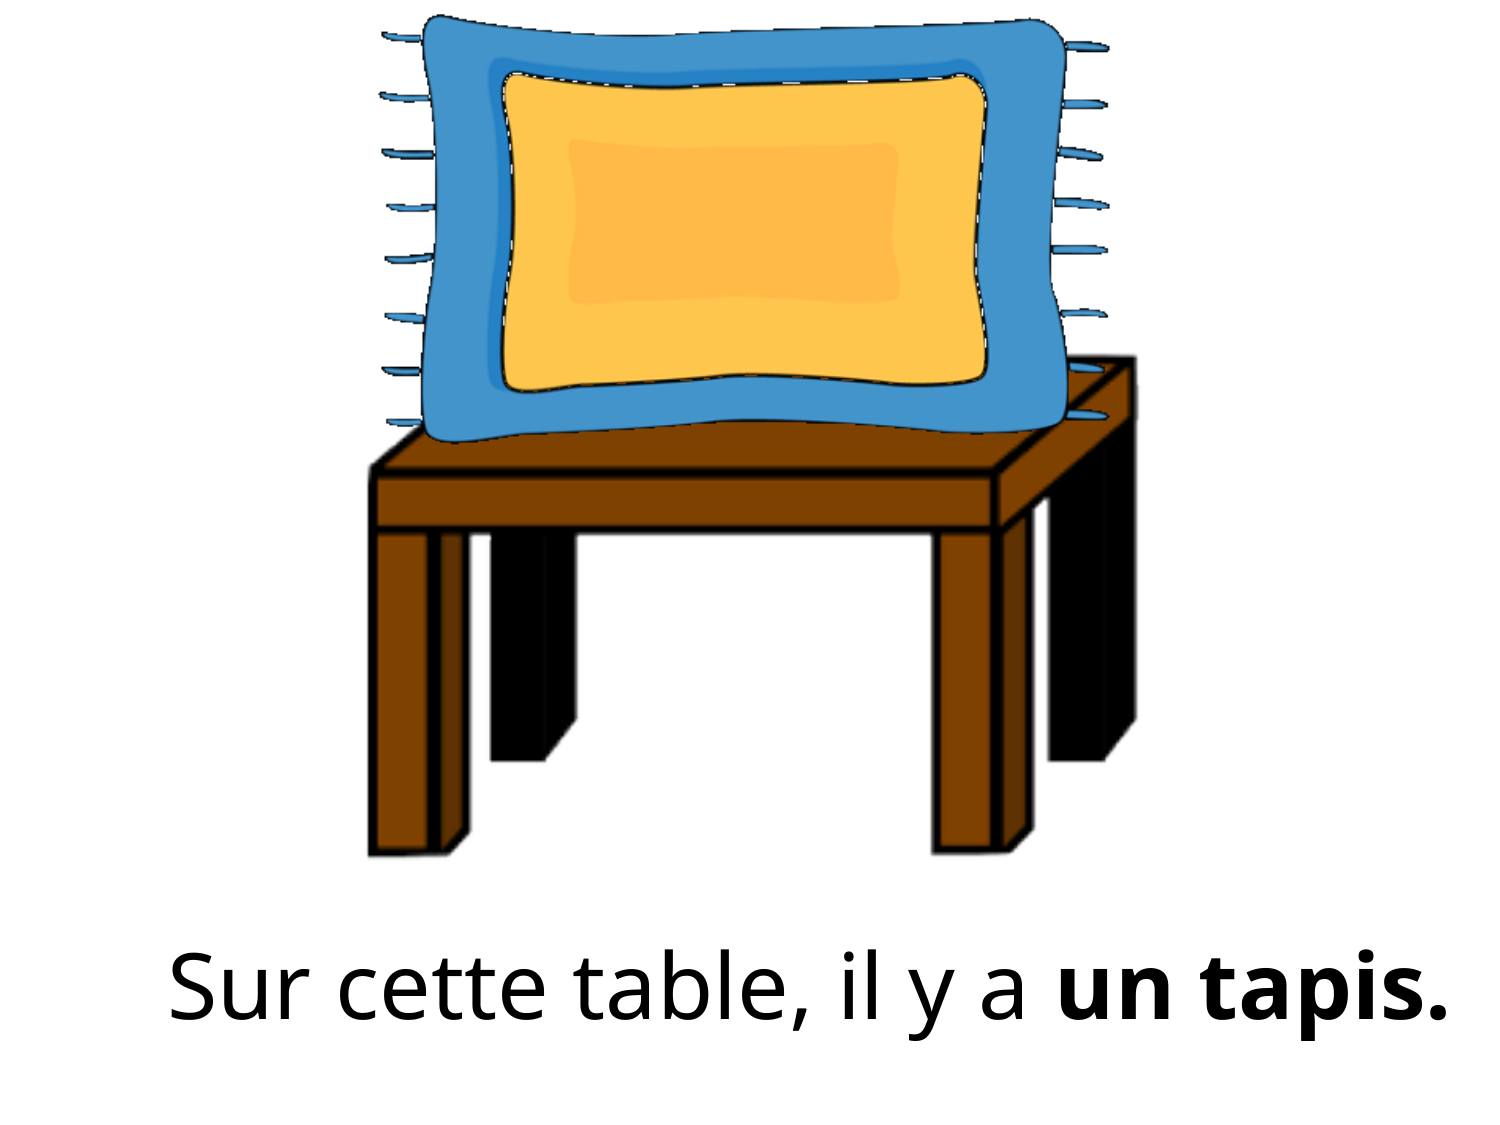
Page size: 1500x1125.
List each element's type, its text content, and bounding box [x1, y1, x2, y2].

picture [277, 13, 1213, 921]
text_box Sur cette table, il y a un tapis. [152, 920, 1500, 1046]
